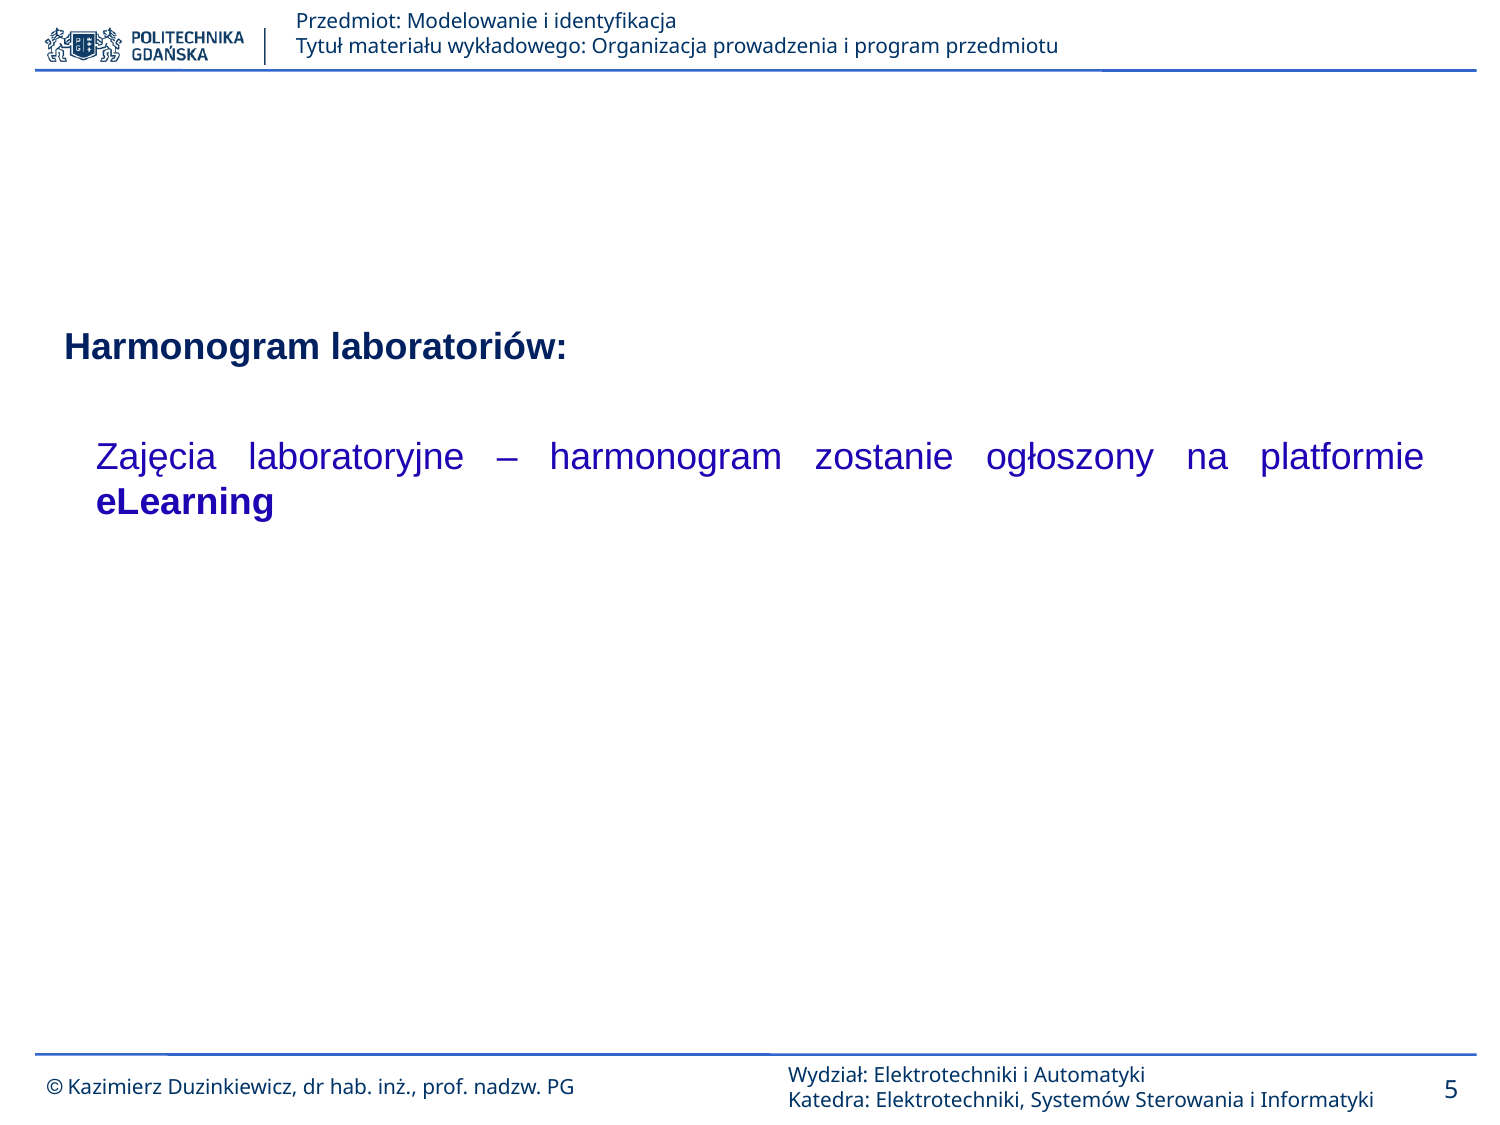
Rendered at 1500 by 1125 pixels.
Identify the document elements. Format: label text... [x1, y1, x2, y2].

text_box Zajęcia laboratoryjne – harmonogram zostanie ogłoszony na platformie eLearning [81, 424, 1440, 530]
text_box Harmonogram laboratoriów: [49, 314, 1400, 374]
